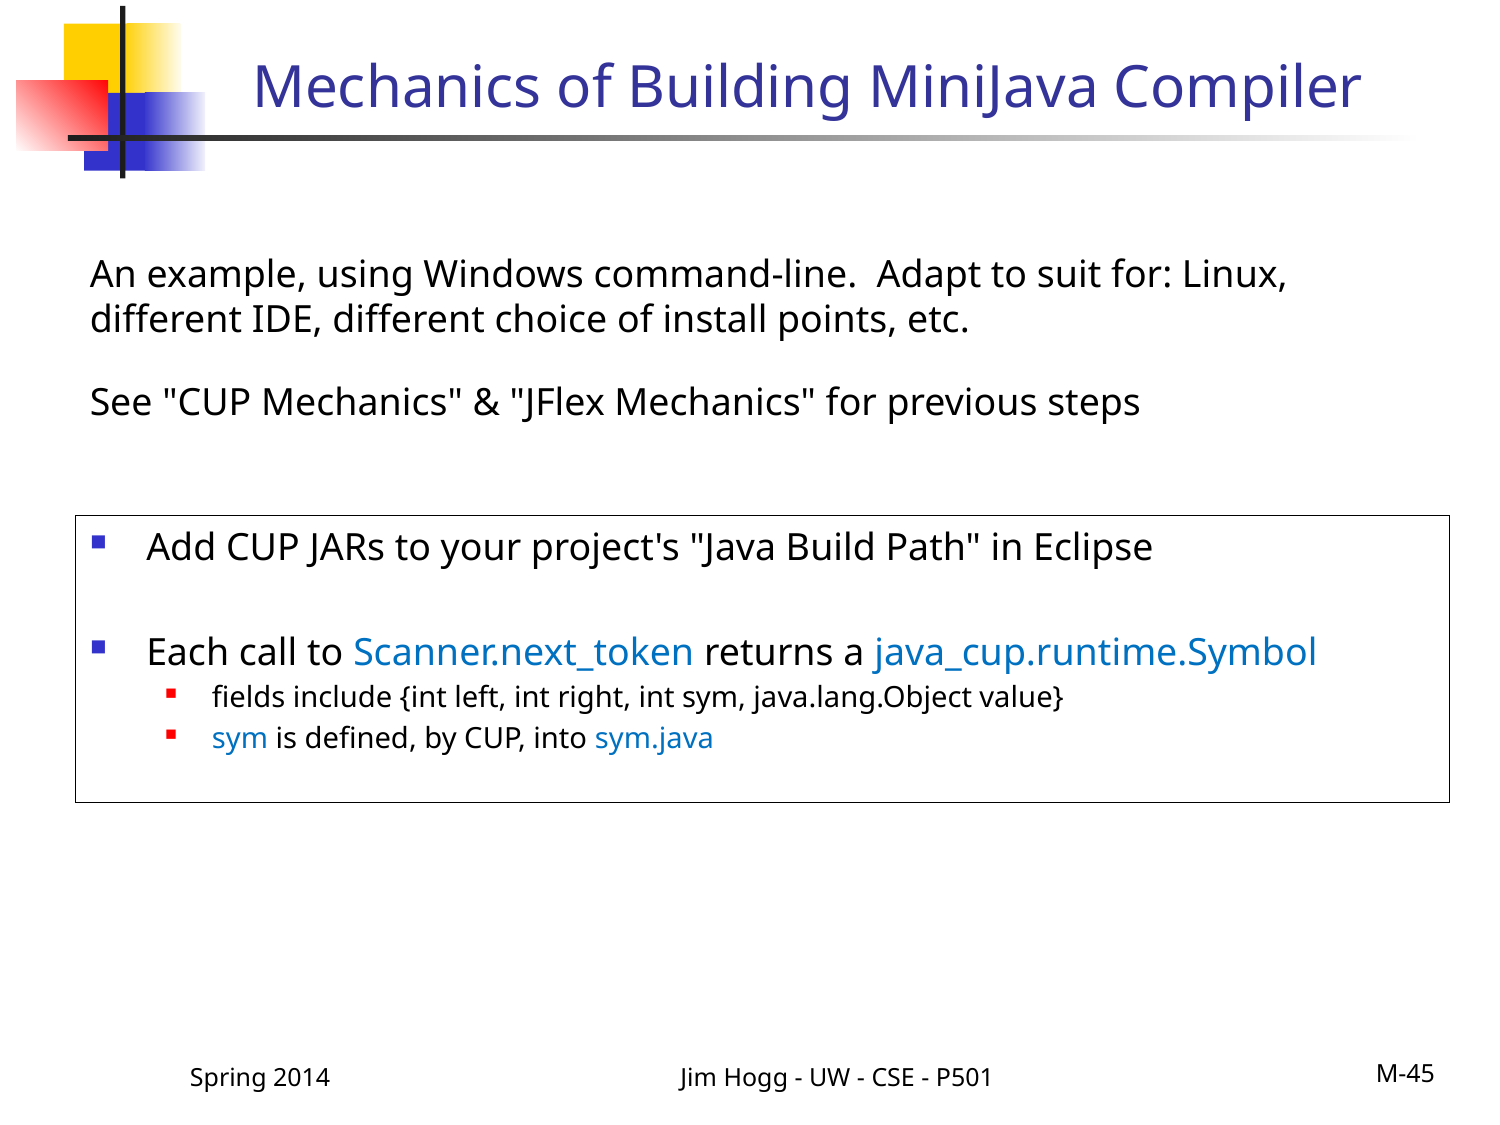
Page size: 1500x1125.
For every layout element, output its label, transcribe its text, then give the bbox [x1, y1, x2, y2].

title Mechanics of Building MiniJava Compiler [237, 46, 1427, 127]
slide_number M-45 [1137, 1023, 1451, 1100]
footer Jim Hogg - UW - CSE - P501 [599, 1023, 1076, 1100]
text_box See "CUP Mechanics" & "JFlex Mechanics" for previous steps [74, 370, 1426, 431]
list Add CUP JARs to your project's "Java Build Path" in Eclipse Each call to Scanner.next_token returns a java_cup.runtime.Symbol fields include {int left, int right, int sym, java.lang.Object value} sym is defined, by CUP, into sym.java [75, 515, 1450, 803]
slide_number Spring 2014 [174, 1023, 488, 1100]
text_box An example, using Windows command-line. Adapt to suit for: Linux, different IDE, different choice of install points, etc. [74, 242, 1426, 348]
